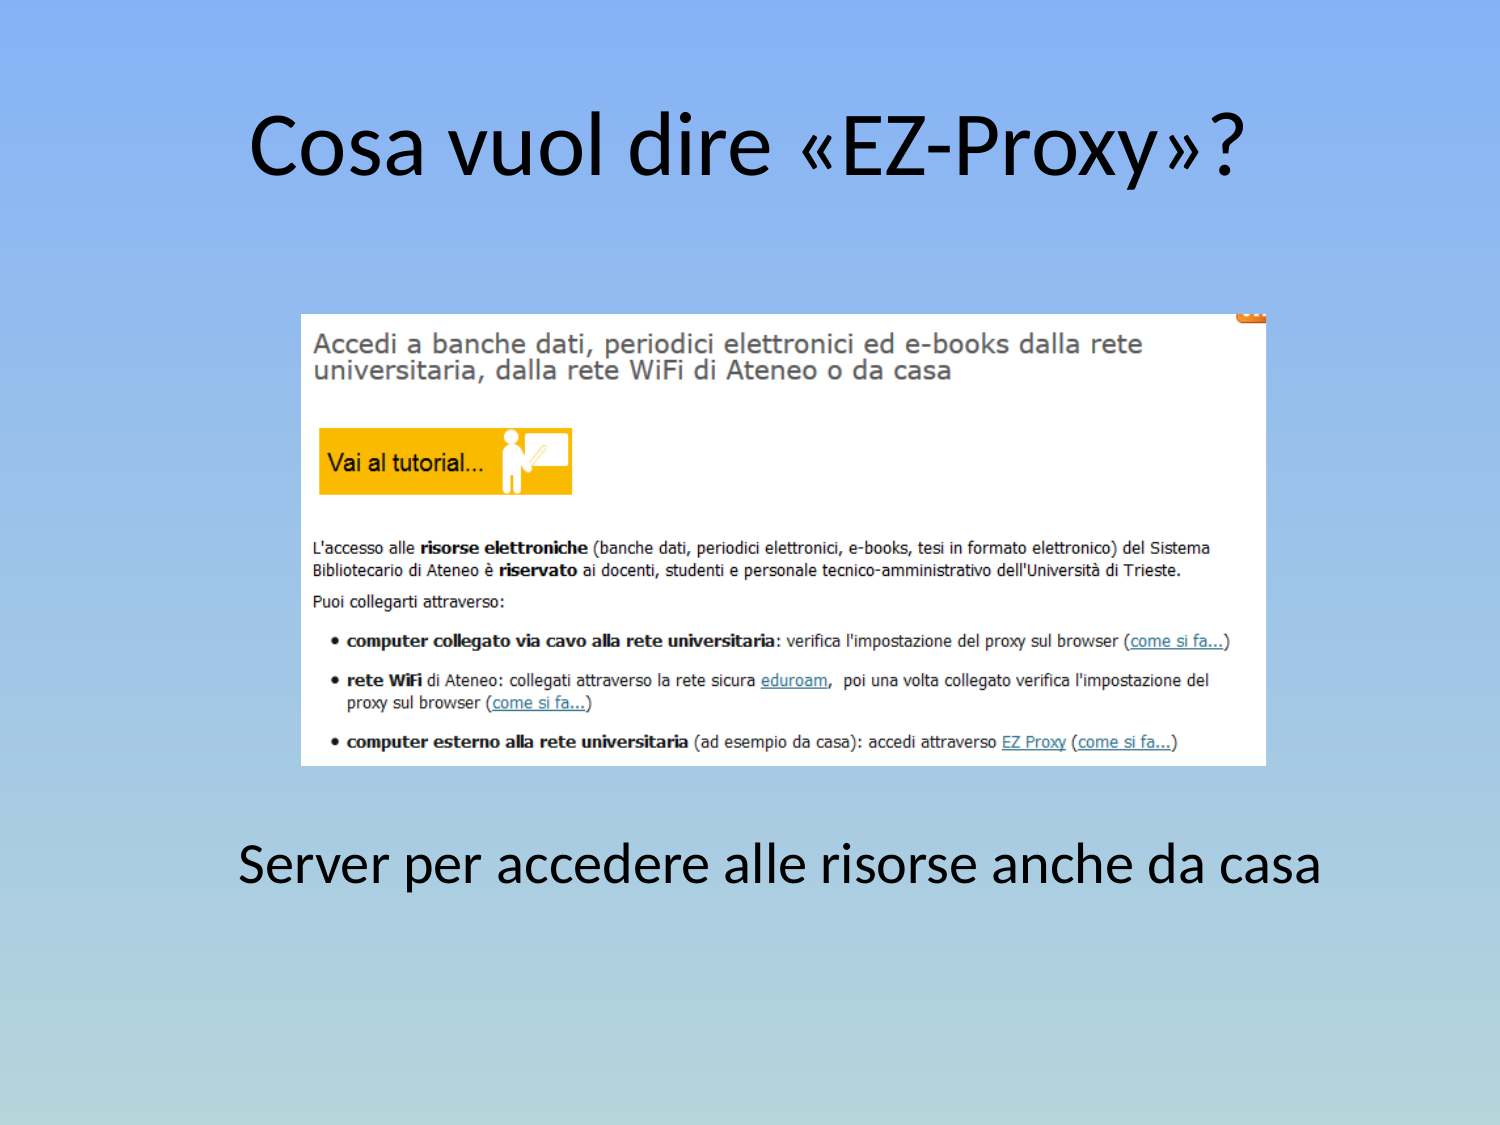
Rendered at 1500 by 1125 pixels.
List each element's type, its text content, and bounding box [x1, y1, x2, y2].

title Cosa vuol dire «EZ-Proxy»? [75, 45, 1425, 233]
list Server per accedere alle risorse anche da casa [148, 825, 1351, 1065]
picture [300, 314, 1267, 766]
